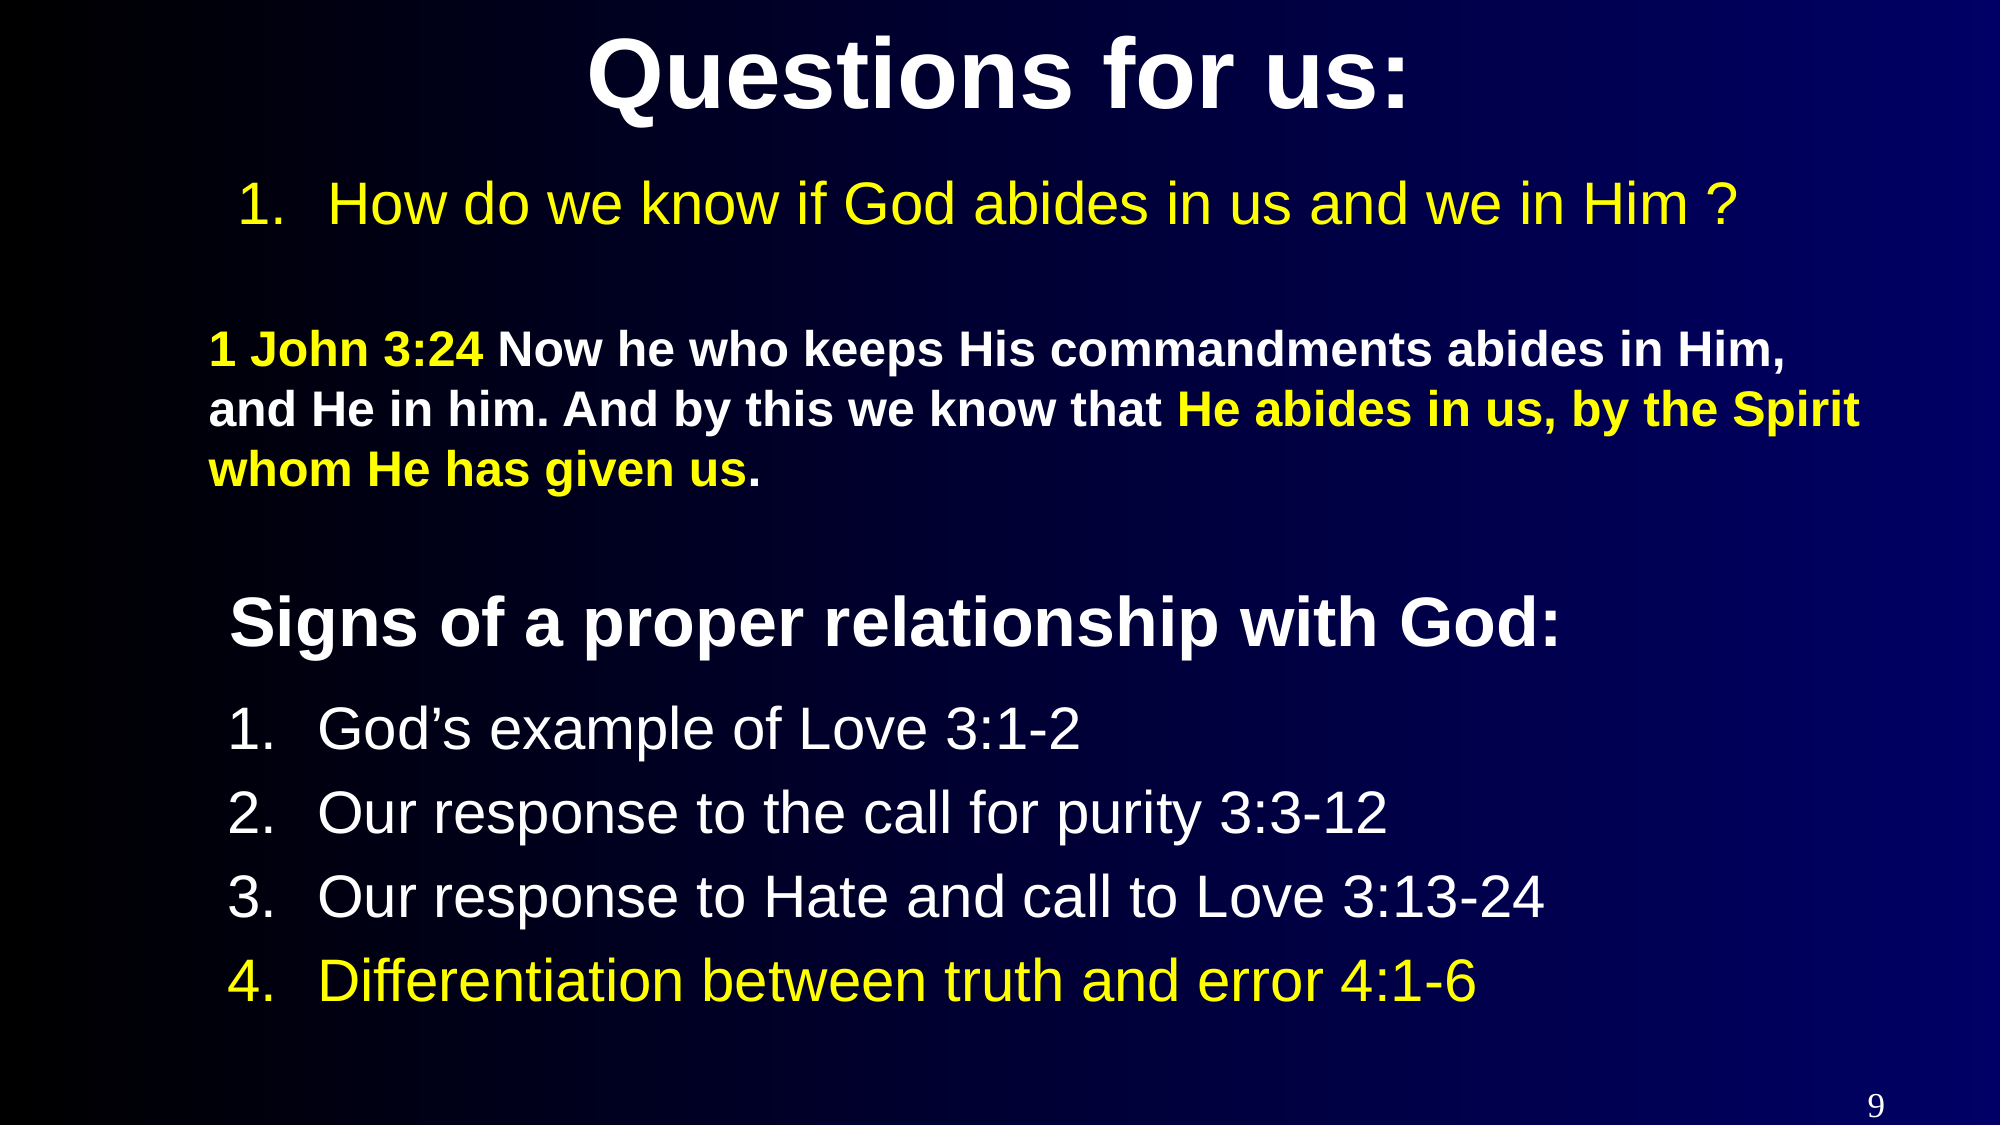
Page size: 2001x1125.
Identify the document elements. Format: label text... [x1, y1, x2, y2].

list How do we know if God abides in us and we in Him ? [222, 625, 1828, 833]
list How do we know if God abides in us and we in Him ? [222, 157, 1828, 309]
text_box God’s example of Love 3:1-2 Our response to the call for purity 3:3-12 Our response to Hate and call to Love 3:13-24 Differentiation between truth and error 4:1-6 [212, 682, 1818, 1125]
title Questions for us: [150, 12, 1850, 125]
slide_number 9 [1818, 1074, 1900, 1125]
text_box 1 John 3:24 Now he who keeps His commandments abides in Him, and He in him. And by this we know that He abides in us, by the Spirit whom He has given us. [13, 309, 1904, 625]
text_box Signs of a proper relationship with God: [214, 625, 1745, 675]
